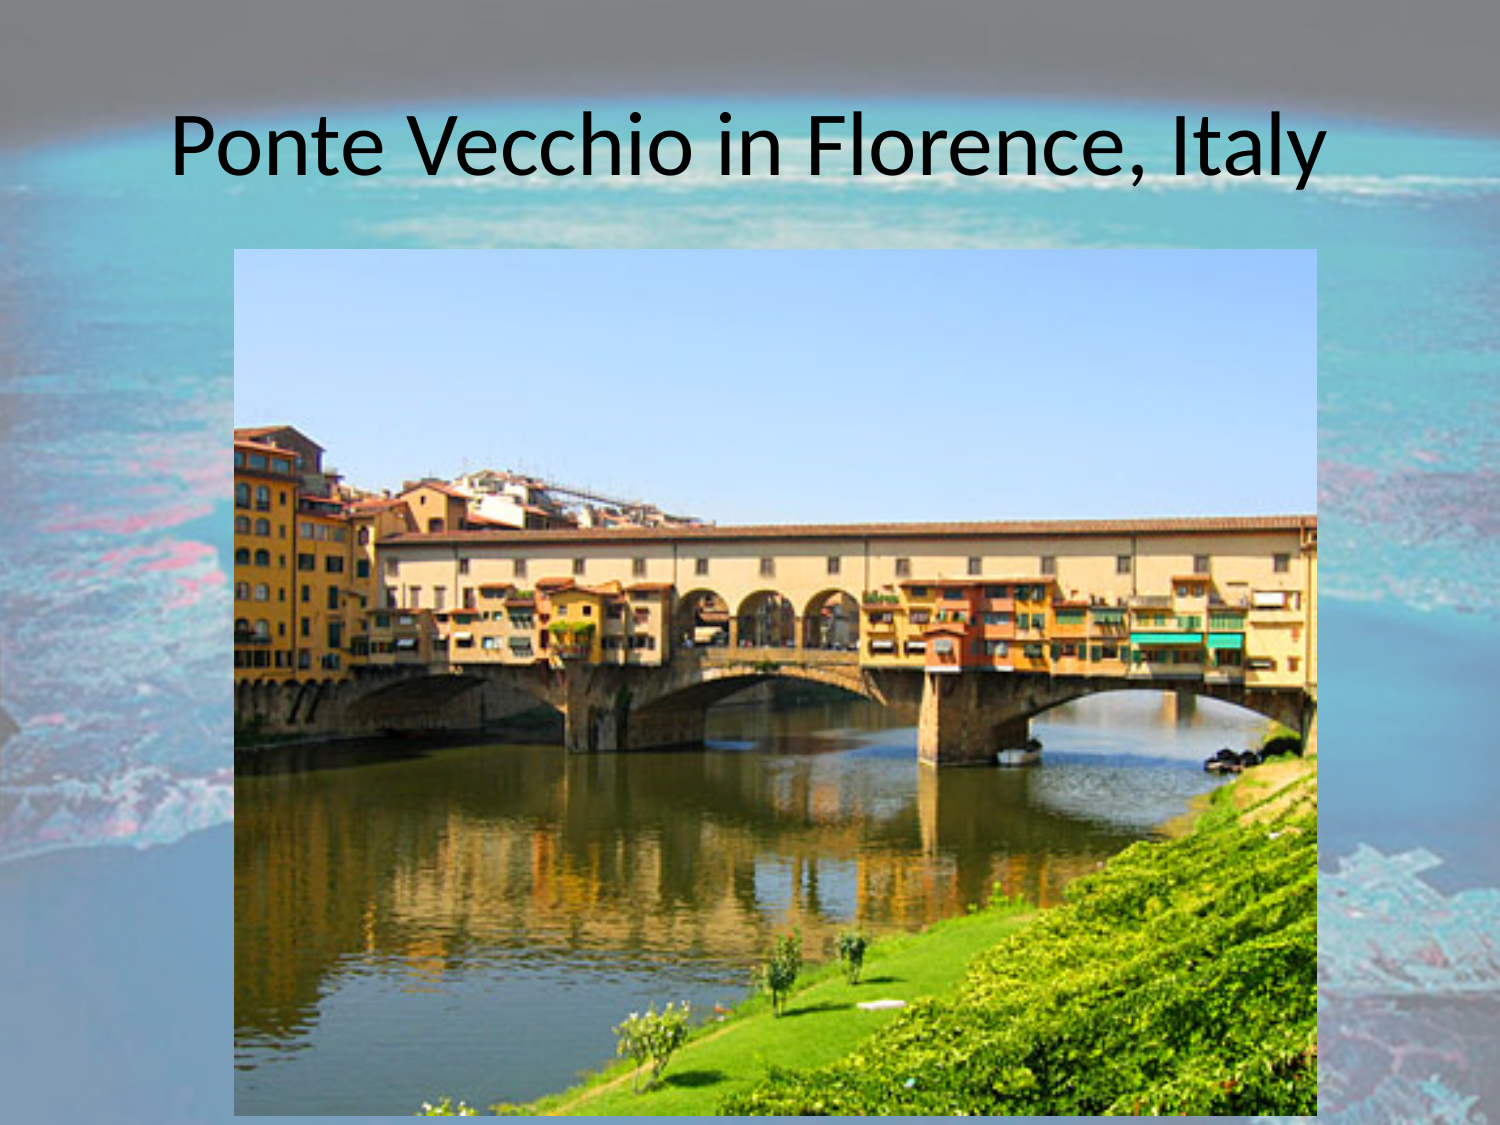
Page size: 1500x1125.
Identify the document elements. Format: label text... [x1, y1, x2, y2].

title Ponte Vecchio in Florence, Italy [75, 45, 1425, 233]
picture [234, 249, 1317, 1116]
